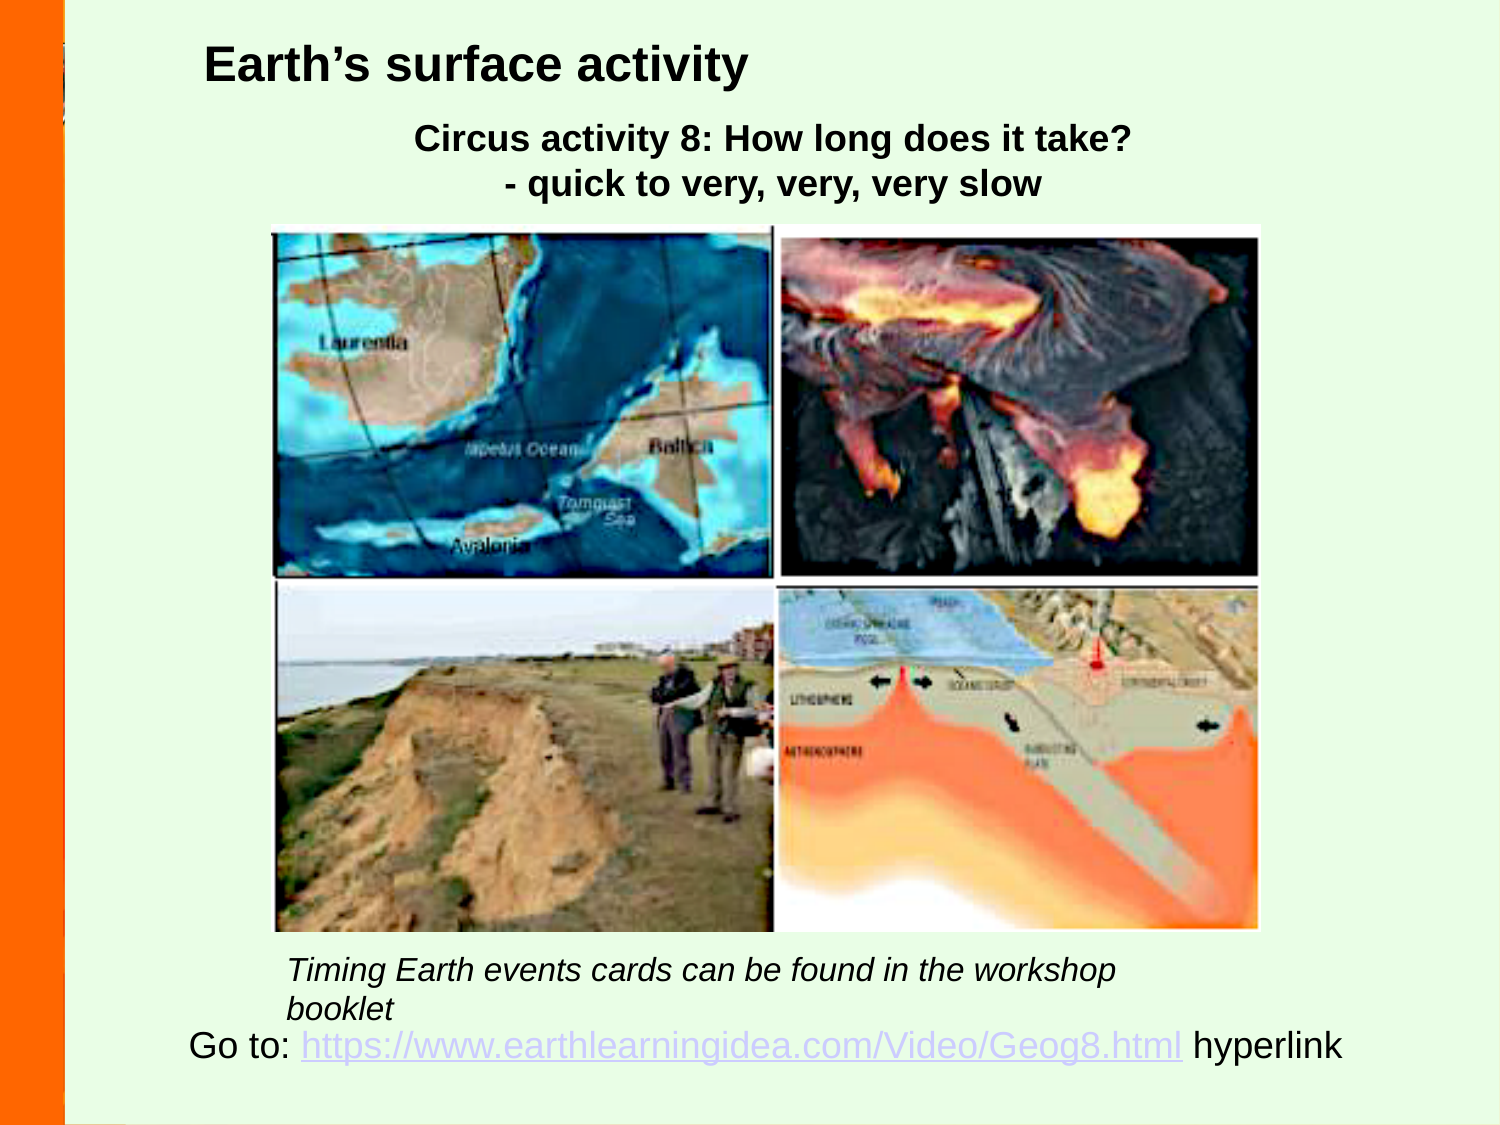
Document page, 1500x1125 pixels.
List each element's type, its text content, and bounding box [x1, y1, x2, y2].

picture [271, 224, 1261, 932]
text_box Circus activity 8: How long does it take? - quick to very, very, very slow [200, 106, 1347, 205]
text_box Timing Earth events cards can be found in the workshop booklet [271, 940, 1249, 992]
text_box Go to: https://www.earthlearningidea.com/Video/Geog8.html hyperlink [173, 1013, 1378, 1073]
text_box Earth’s surface activity [188, 23, 1158, 95]
